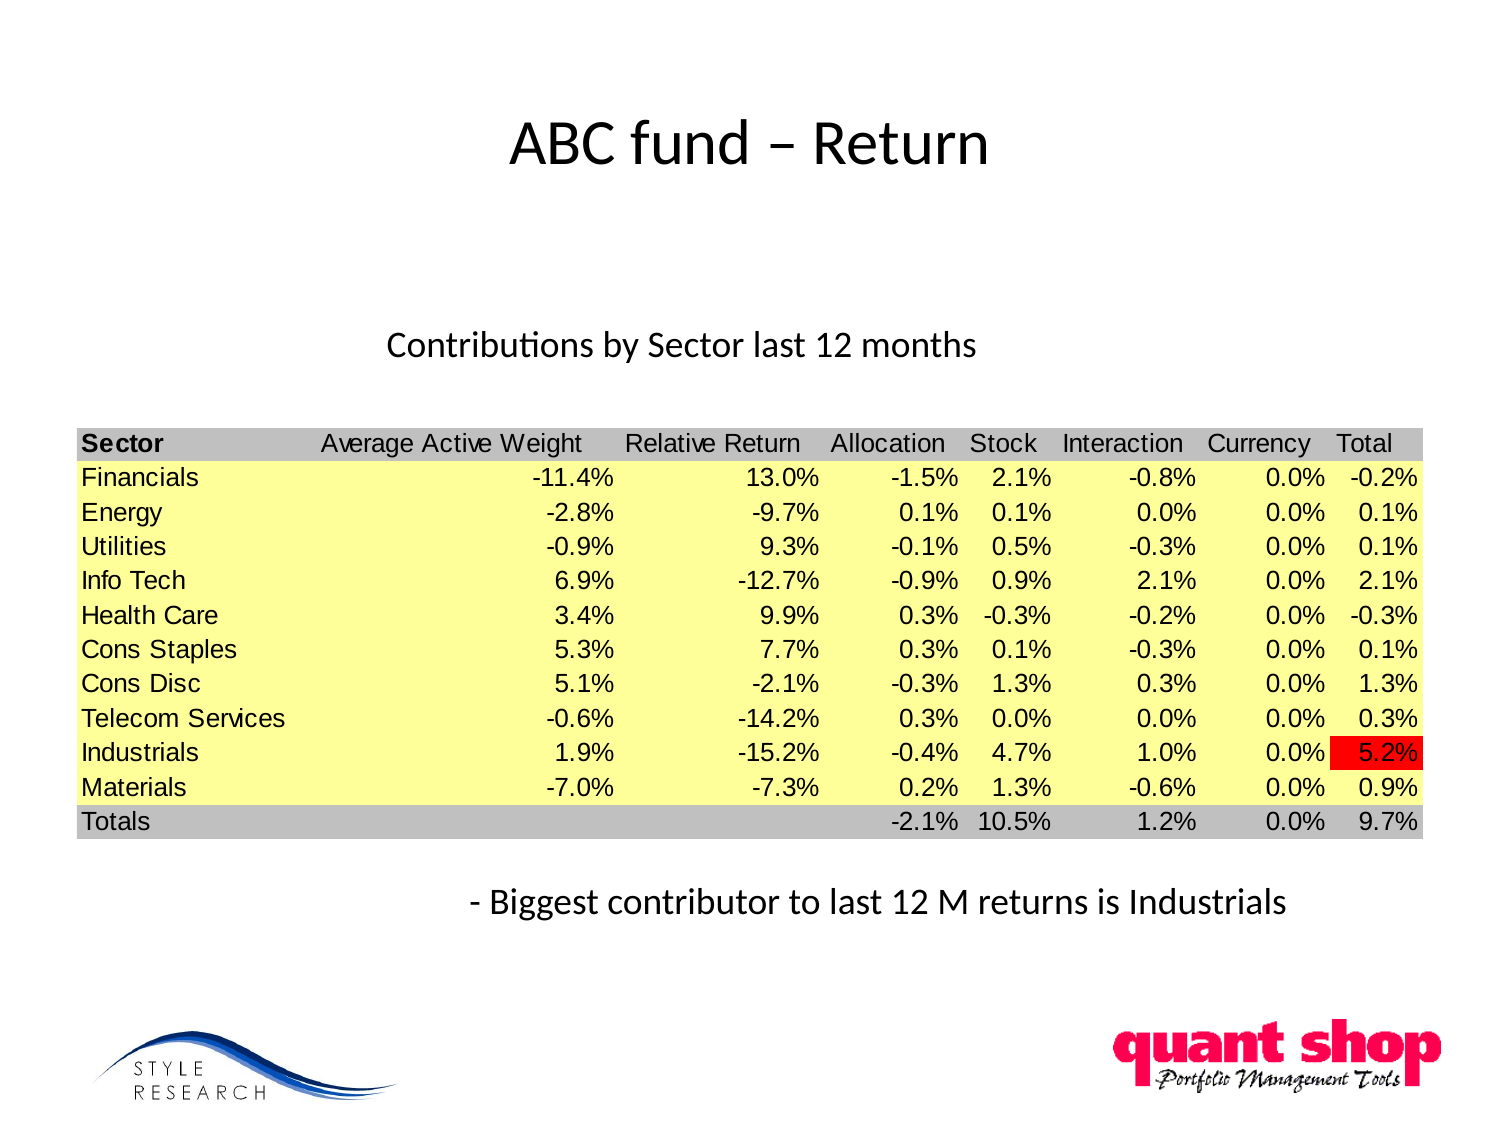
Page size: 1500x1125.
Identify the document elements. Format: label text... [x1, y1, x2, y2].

picture [1113, 1019, 1441, 1093]
picture [93, 1031, 398, 1102]
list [74, 426, 1426, 842]
title ABC fund – Return [75, 45, 1425, 233]
text_box Contributions by Sector last 12 months [371, 312, 1128, 373]
text_box - Biggest contributor to last 12 M returns is Industrials [454, 869, 1365, 930]
